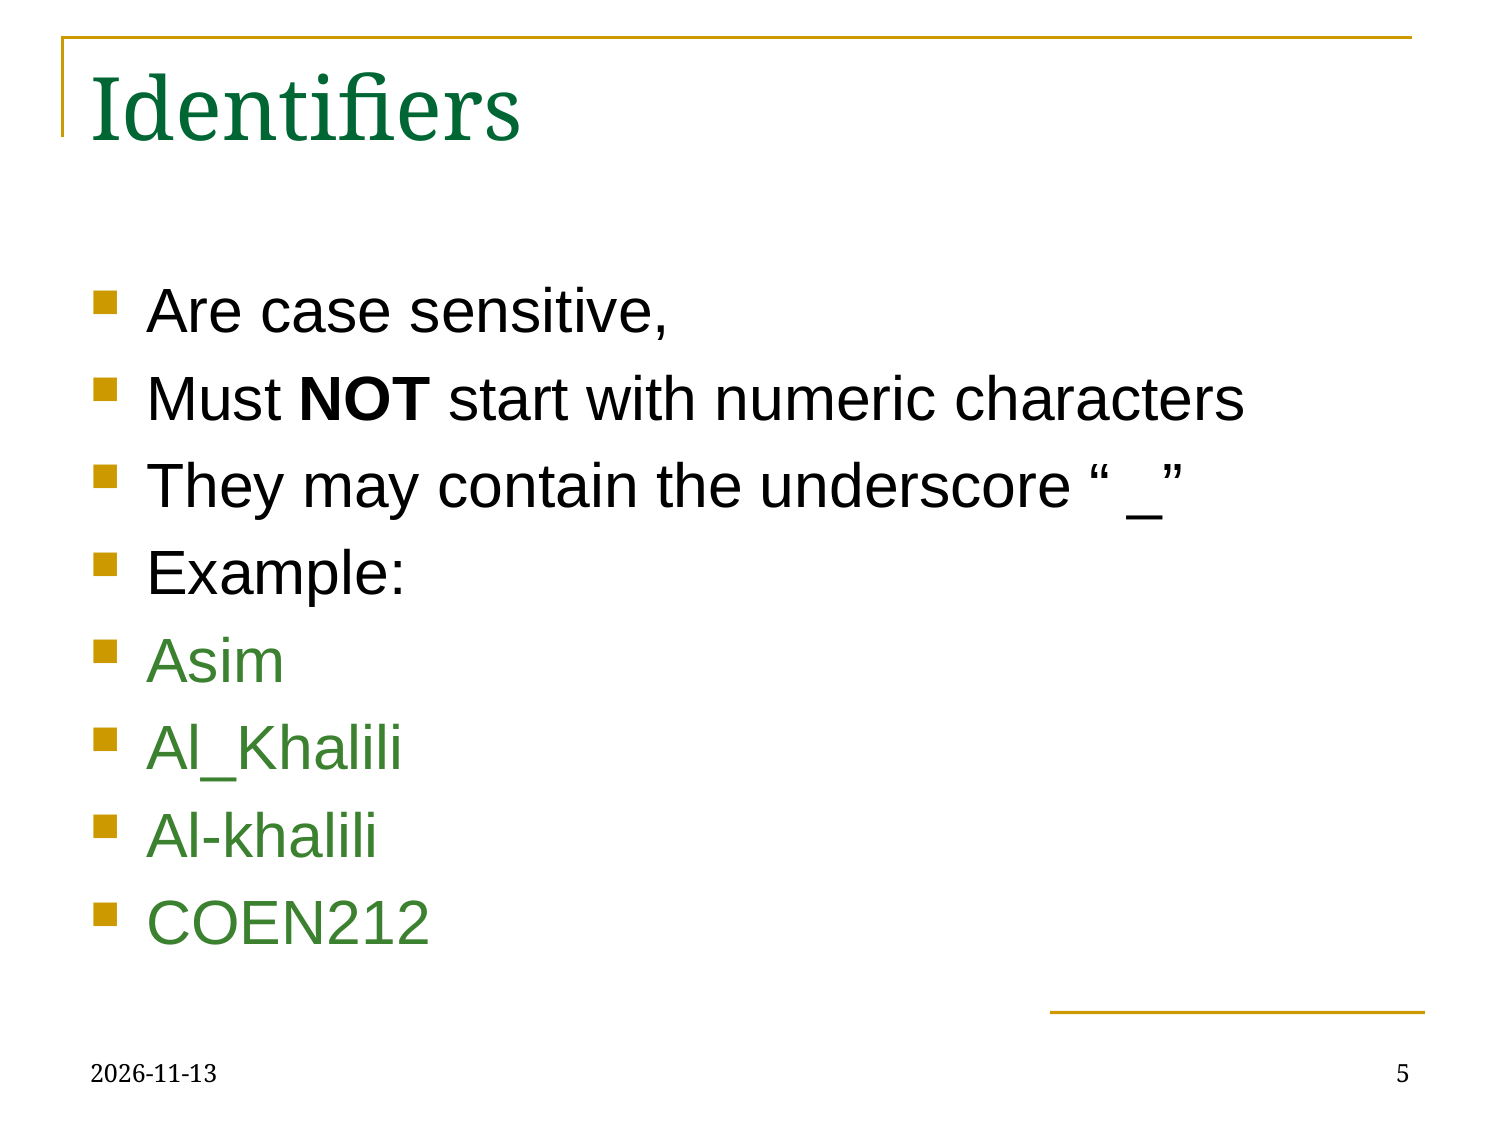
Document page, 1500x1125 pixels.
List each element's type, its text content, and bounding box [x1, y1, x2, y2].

list Are case sensitive, Must NOT start with numeric characters They may contain the underscore “ _” Example: Asim Al_Khalili Al-khalili COEN212 [75, 262, 1425, 1006]
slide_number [74, 1023, 426, 1100]
slide_number 5 [1074, 1023, 1426, 1100]
title Identifiers [75, 45, 1425, 233]
